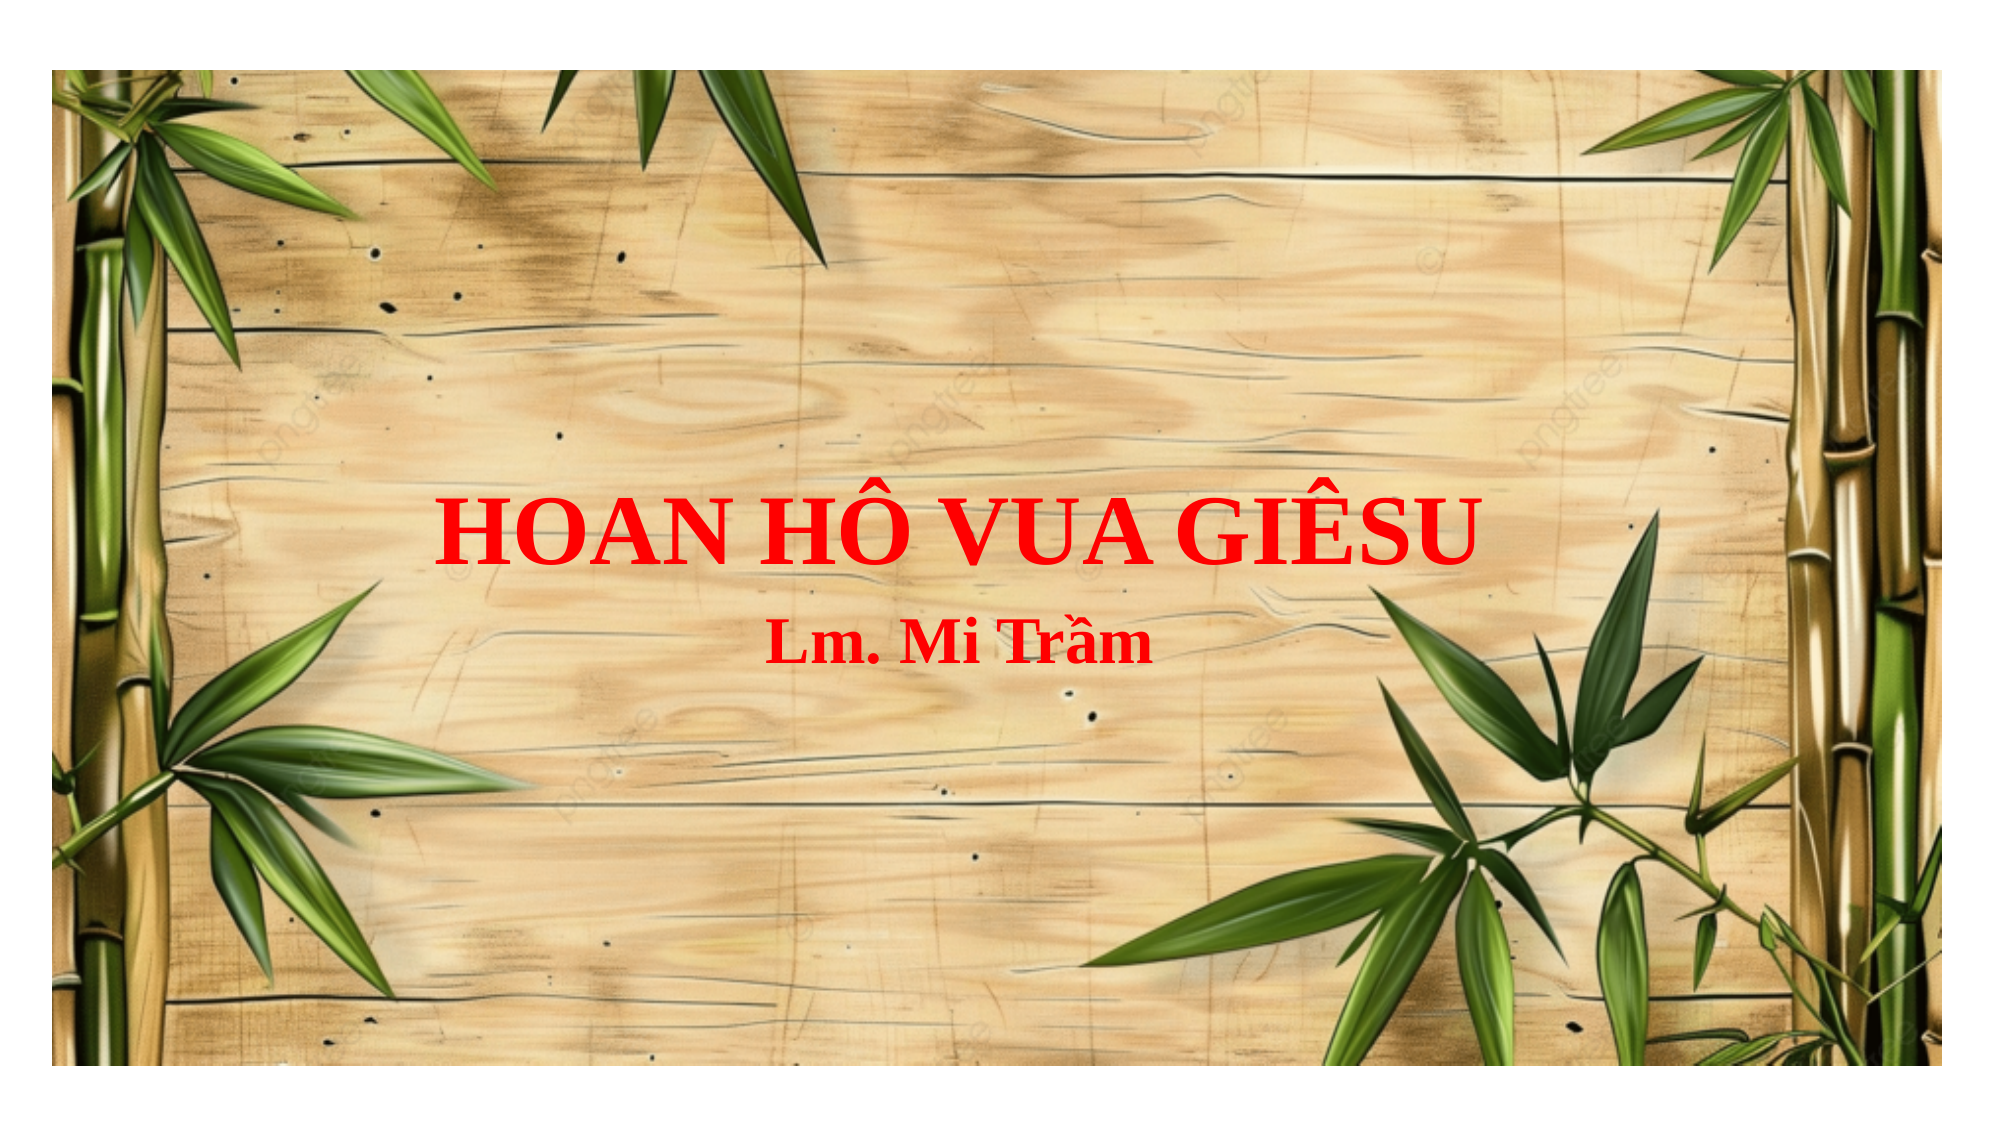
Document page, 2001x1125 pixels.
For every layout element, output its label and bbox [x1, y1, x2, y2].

picture [52, 70, 1942, 1066]
